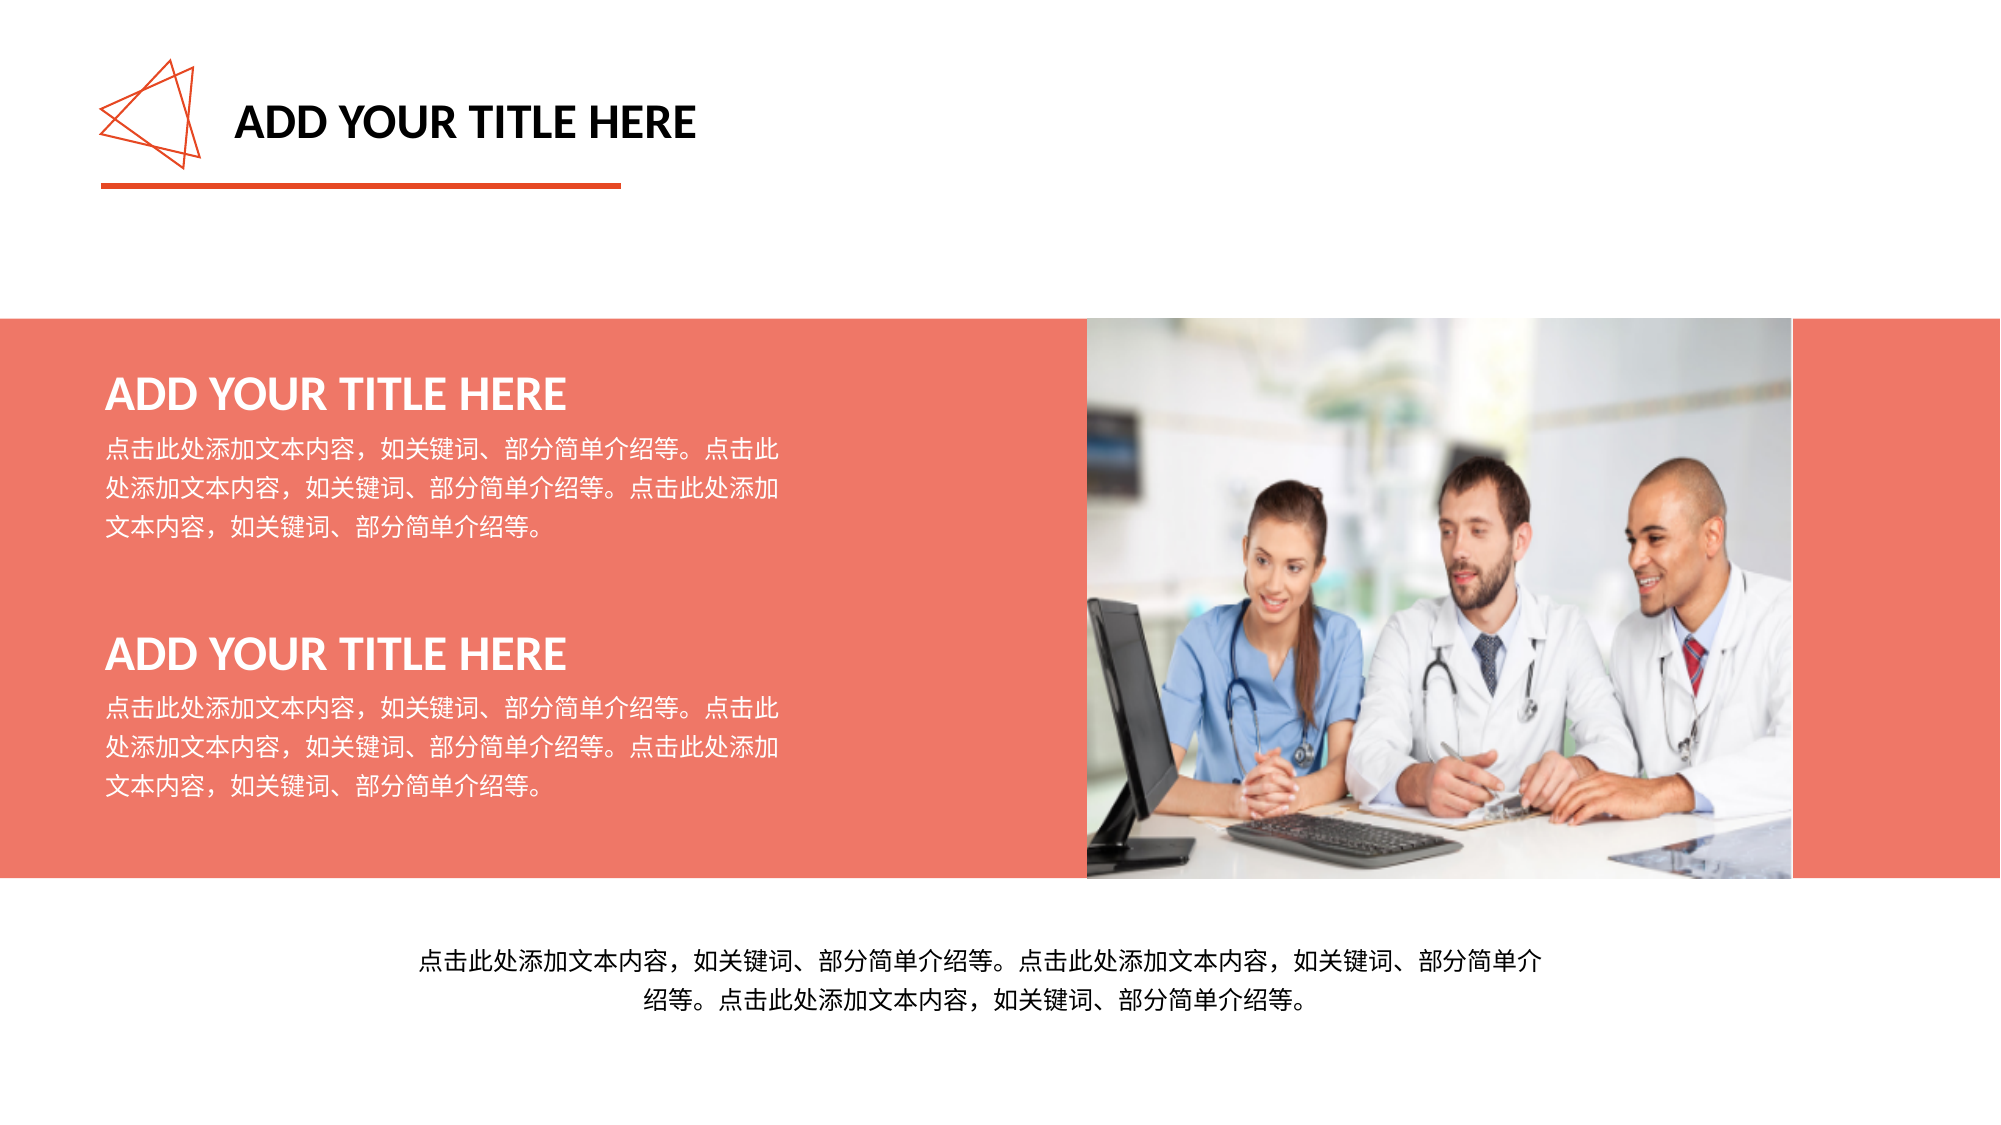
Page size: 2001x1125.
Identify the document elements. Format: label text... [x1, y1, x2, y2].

text_box ADD YOUR TITLE HERE [219, 81, 760, 157]
picture [1087, 318, 1793, 879]
text_box 点击此处添加文本内容，如关键词、部分简单介绍等。点击此处添加文本内容，如关键词、部分简单介绍等。点击此处添加文本内容，如关键词、部分简单介绍等。 [90, 676, 800, 809]
text_box ADD YOUR TITLE HERE [90, 613, 754, 688]
text_box 点击此处添加文本内容，如关键词、部分简单介绍等。点击此处添加文本内容，如关键词、部分简单介绍等。点击此处添加文本内容，如关键词、部分简单介绍等。 [396, 929, 1566, 1022]
text_box [1793, 318, 2000, 879]
text_box ADD YOUR TITLE HERE [90, 353, 754, 429]
text_box [0, 318, 1087, 879]
text_box 点击此处添加文本内容，如关键词、部分简单介绍等。点击此处添加文本内容，如关键词、部分简单介绍等。点击此处添加文本内容，如关键词、部分简单介绍等。 [90, 416, 800, 549]
